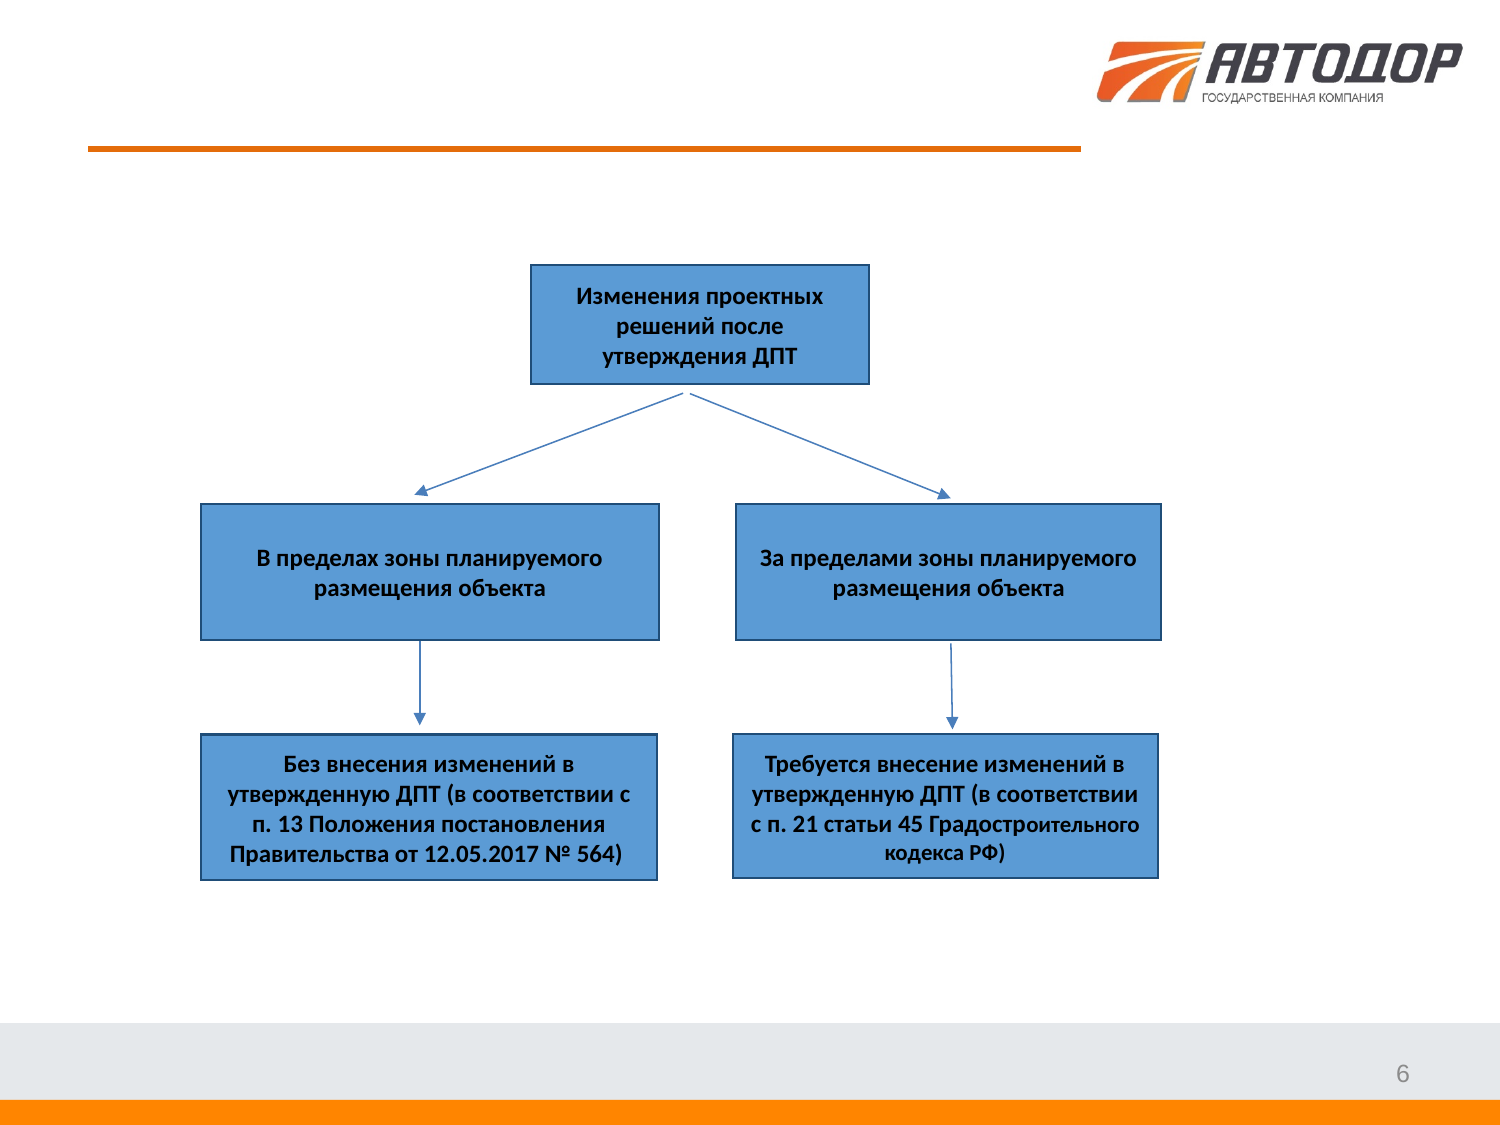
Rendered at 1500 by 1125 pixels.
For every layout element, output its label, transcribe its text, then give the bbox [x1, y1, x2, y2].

text_box [6, 306, 1500, 381]
text_box [88, 126, 1500, 306]
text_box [689, 393, 952, 499]
text_box [6, 381, 1500, 457]
picture [1092, 30, 1468, 109]
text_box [0, 1022, 1500, 1125]
text_box За пределами зоны планируемого размещения объекта [736, 503, 1162, 640]
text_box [414, 392, 684, 495]
text_box В пределах зоны планируемого размещения объекта [201, 503, 659, 640]
text_box Изменения проектных решений после утверждения ДПТ [531, 264, 869, 306]
text_box Без внесения изменений в утвержденную ДПТ (в соответствии с п. 13 Положения постановления Правительства от 12.05.2017 № 564) [201, 734, 658, 880]
text_box [88, 457, 1500, 941]
title [41, 18, 1011, 162]
text_box Требуется внесение изменений в утвержденную ДПТ (в соответствии с п. 21 статьи 45 Градостроительного кодекса РФ) [732, 734, 1158, 878]
